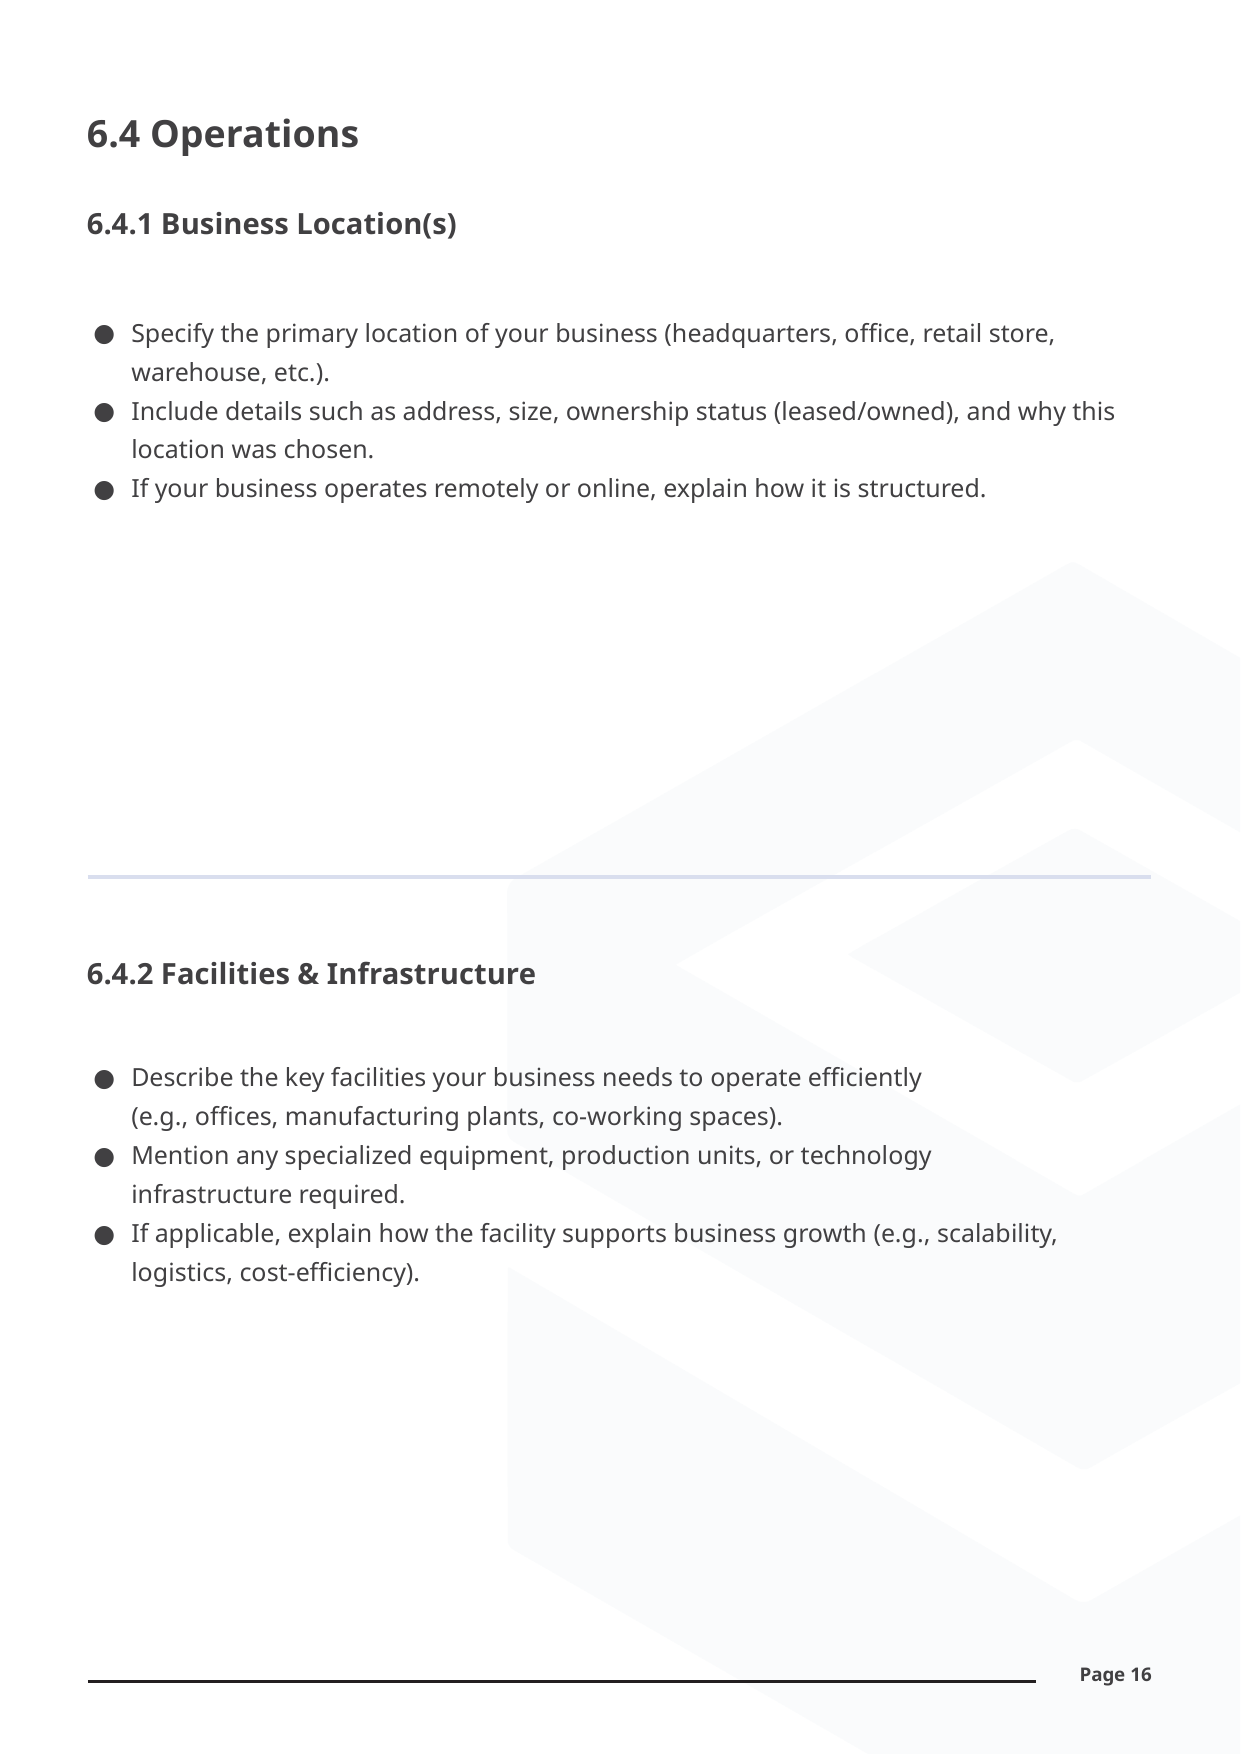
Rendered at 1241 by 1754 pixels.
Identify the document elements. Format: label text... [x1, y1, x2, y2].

text_box 6.4 Operations [86, 115, 693, 156]
text_box Describe the key facilities your business needs to operate efficiently (e.g., offices, manufacturing plants, co-working spaces). Mention any specialized equipment, production units, or technology infrastructure required. If applicable, explain how the facility supports business growth (e.g., scalability, logistics, cost-efficiency). [86, 1052, 499, 1287]
text_box 6.4.1 Business Location(s) [86, 209, 1151, 242]
text_box 6.4.2 Facilities & Infrastructure [86, 959, 499, 991]
picture [504, 560, 1241, 1754]
text_box Specify the primary location of your business (headquarters, office, retail store, warehouse, etc.). Include details such as address, size, ownership status (leased/owned), and why this location was chosen. If your business operates remotely or online, explain how it is structured. [86, 308, 1152, 503]
